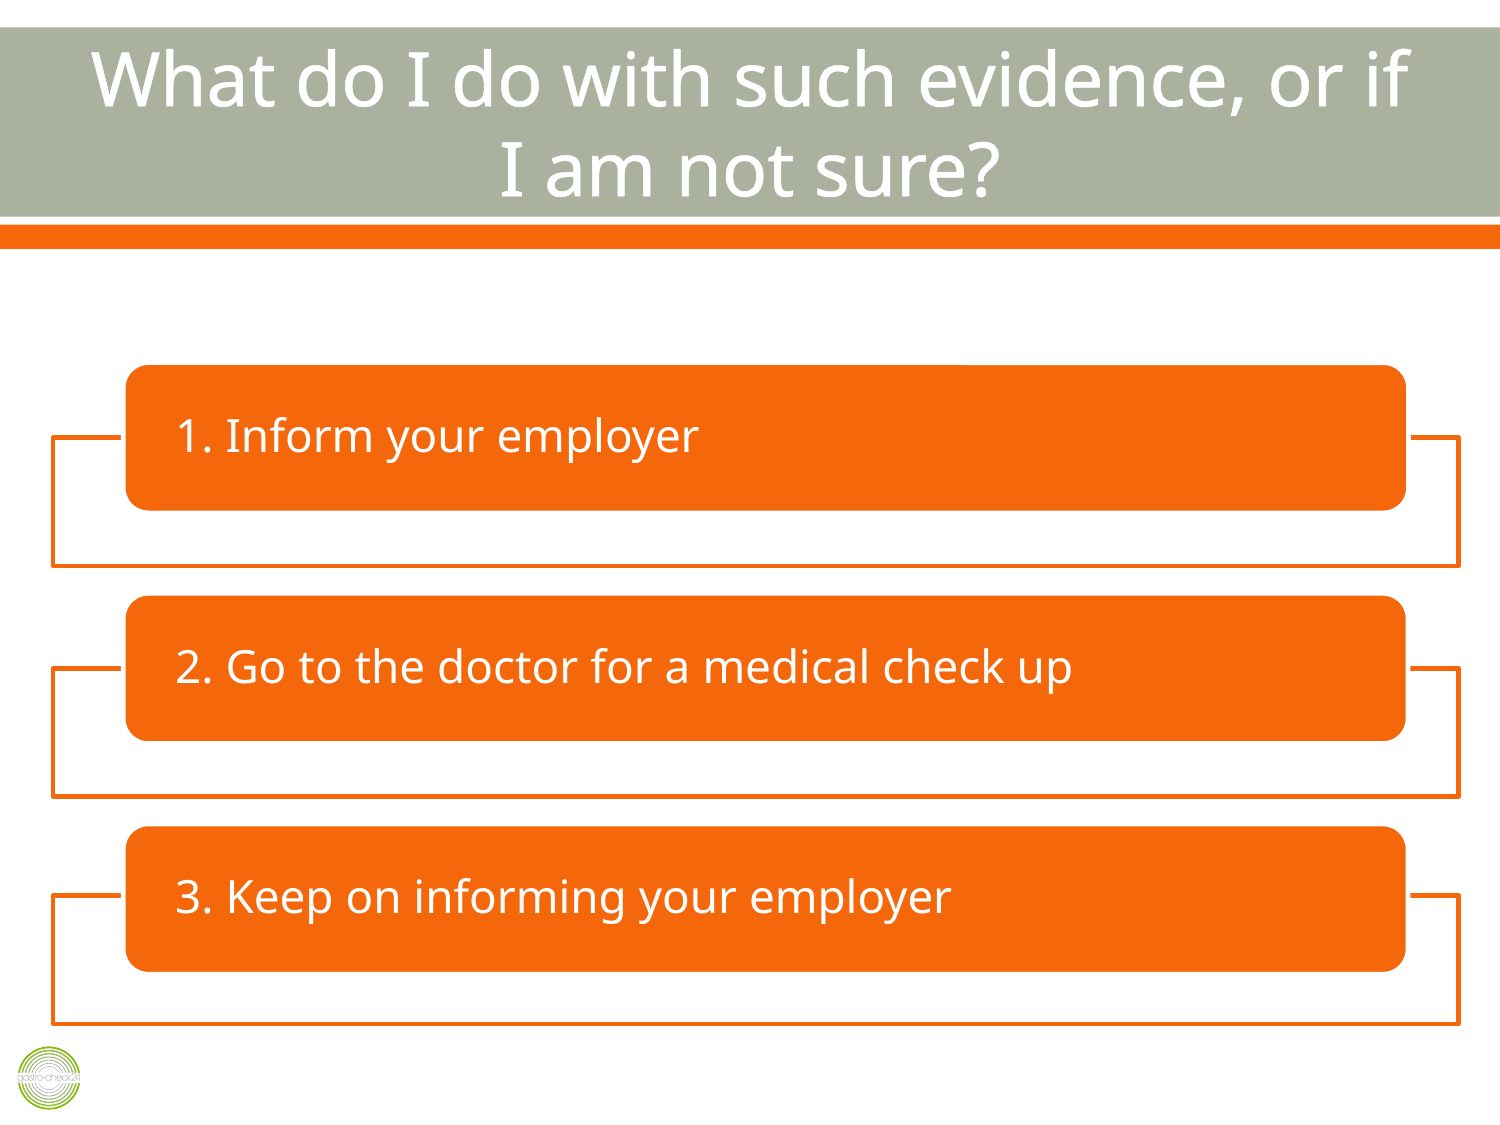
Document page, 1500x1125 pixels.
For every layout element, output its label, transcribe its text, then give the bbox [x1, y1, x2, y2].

picture [17, 1046, 82, 1110]
title What do I do with such evidence, or if I am not sure? [75, 29, 1425, 213]
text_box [52, 361, 1460, 1029]
